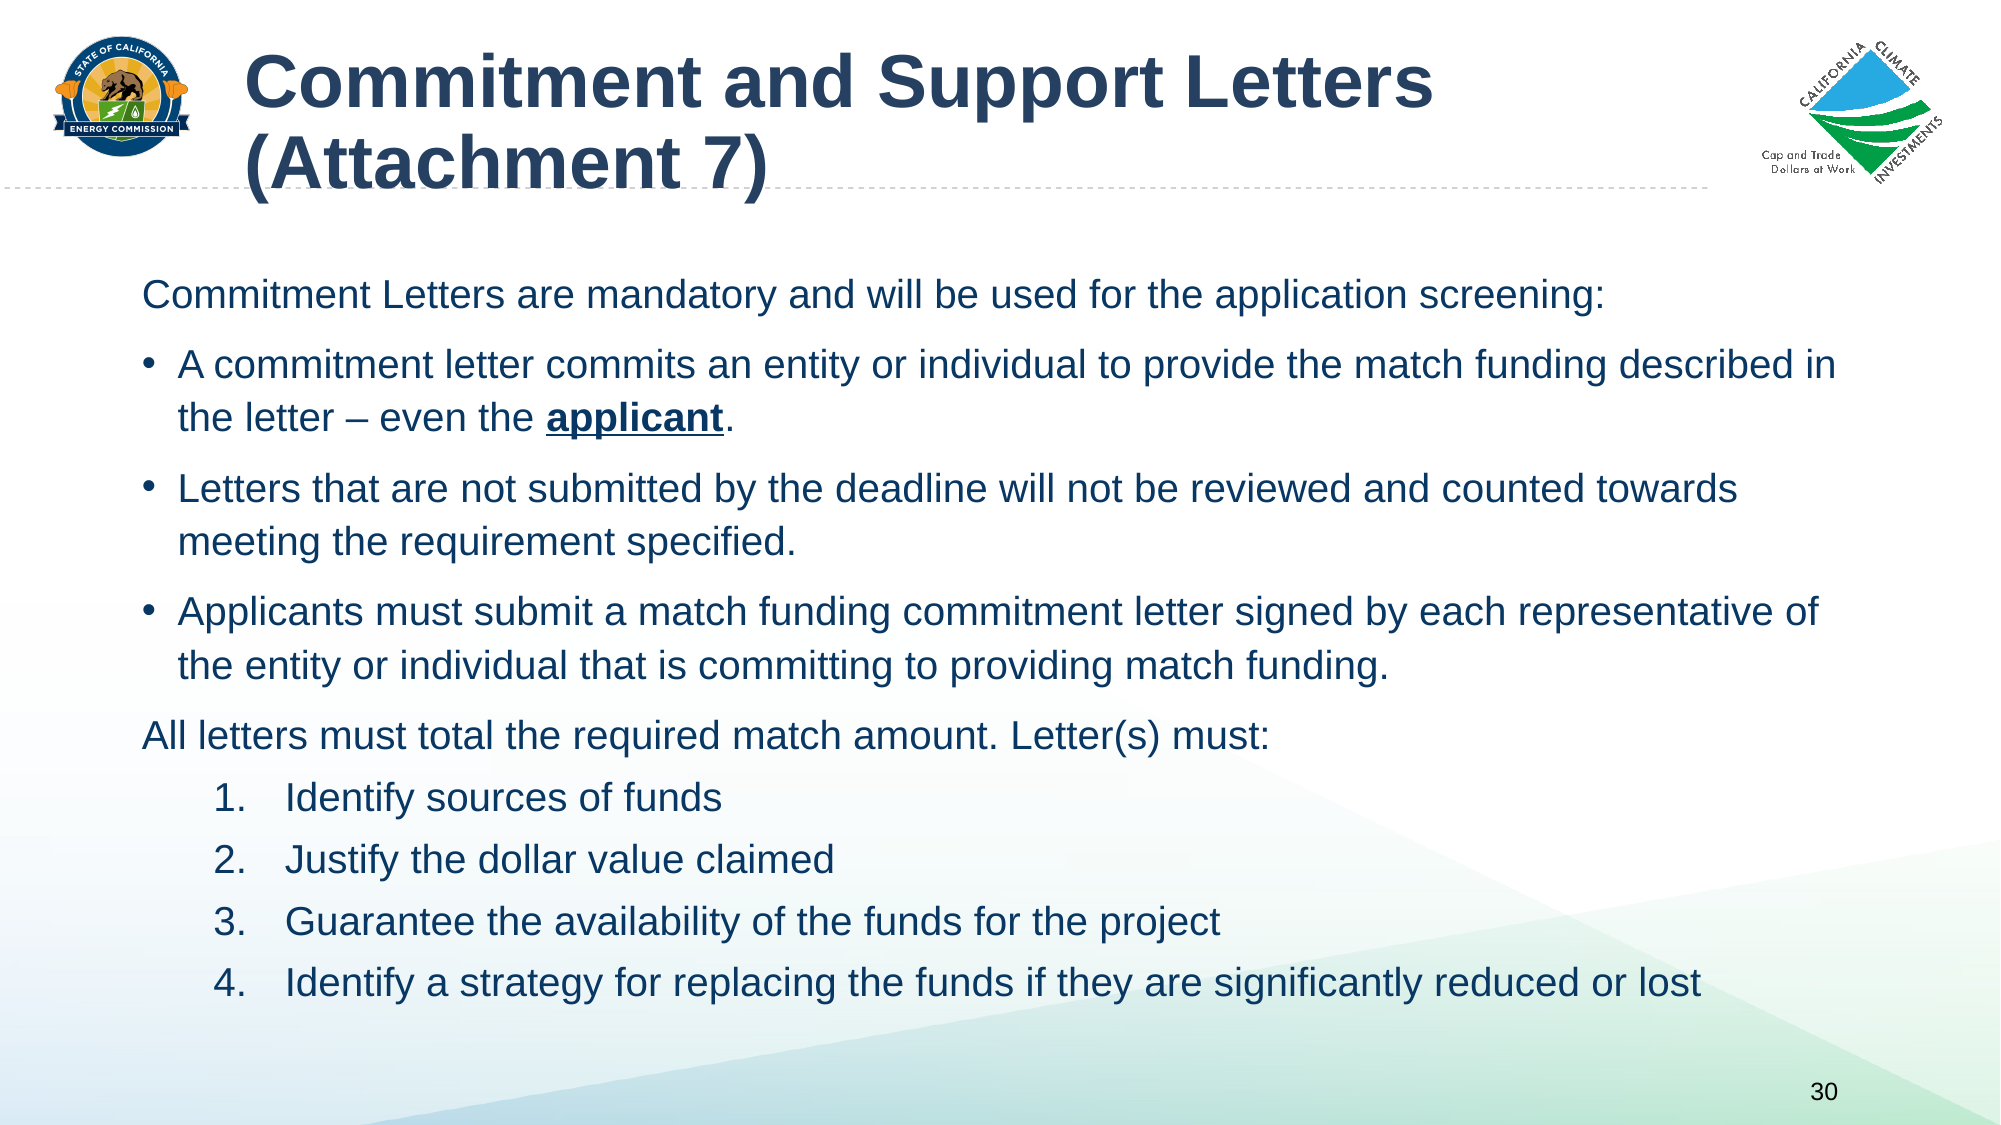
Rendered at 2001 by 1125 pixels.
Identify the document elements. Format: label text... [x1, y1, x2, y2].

list Commitment Letters are mandatory and will be used for the application screening: A commitment letter commits an entity or individual to provide the match funding described in the letter – even the applicant. Letters that are not submitted by the deadline will not be reviewed and counted towards meeting the requirement specified. Applicants must submit a match funding commitment letter signed by each representative of the entity or individual that is committing to providing match funding. All letters must total the required match amount. Letter(s) must: Identify sources of funds Justify the dollar value claimed Guarantee the availability of the funds for the project Identify a strategy for replacing the funds if they are significantly reduced or lost [126, 255, 1892, 1019]
slide_number 30 [1557, 1060, 1854, 1121]
picture [0, 0, 2001, 1125]
title Commitment and Support Letters (Attachment 7) [229, 38, 1863, 210]
